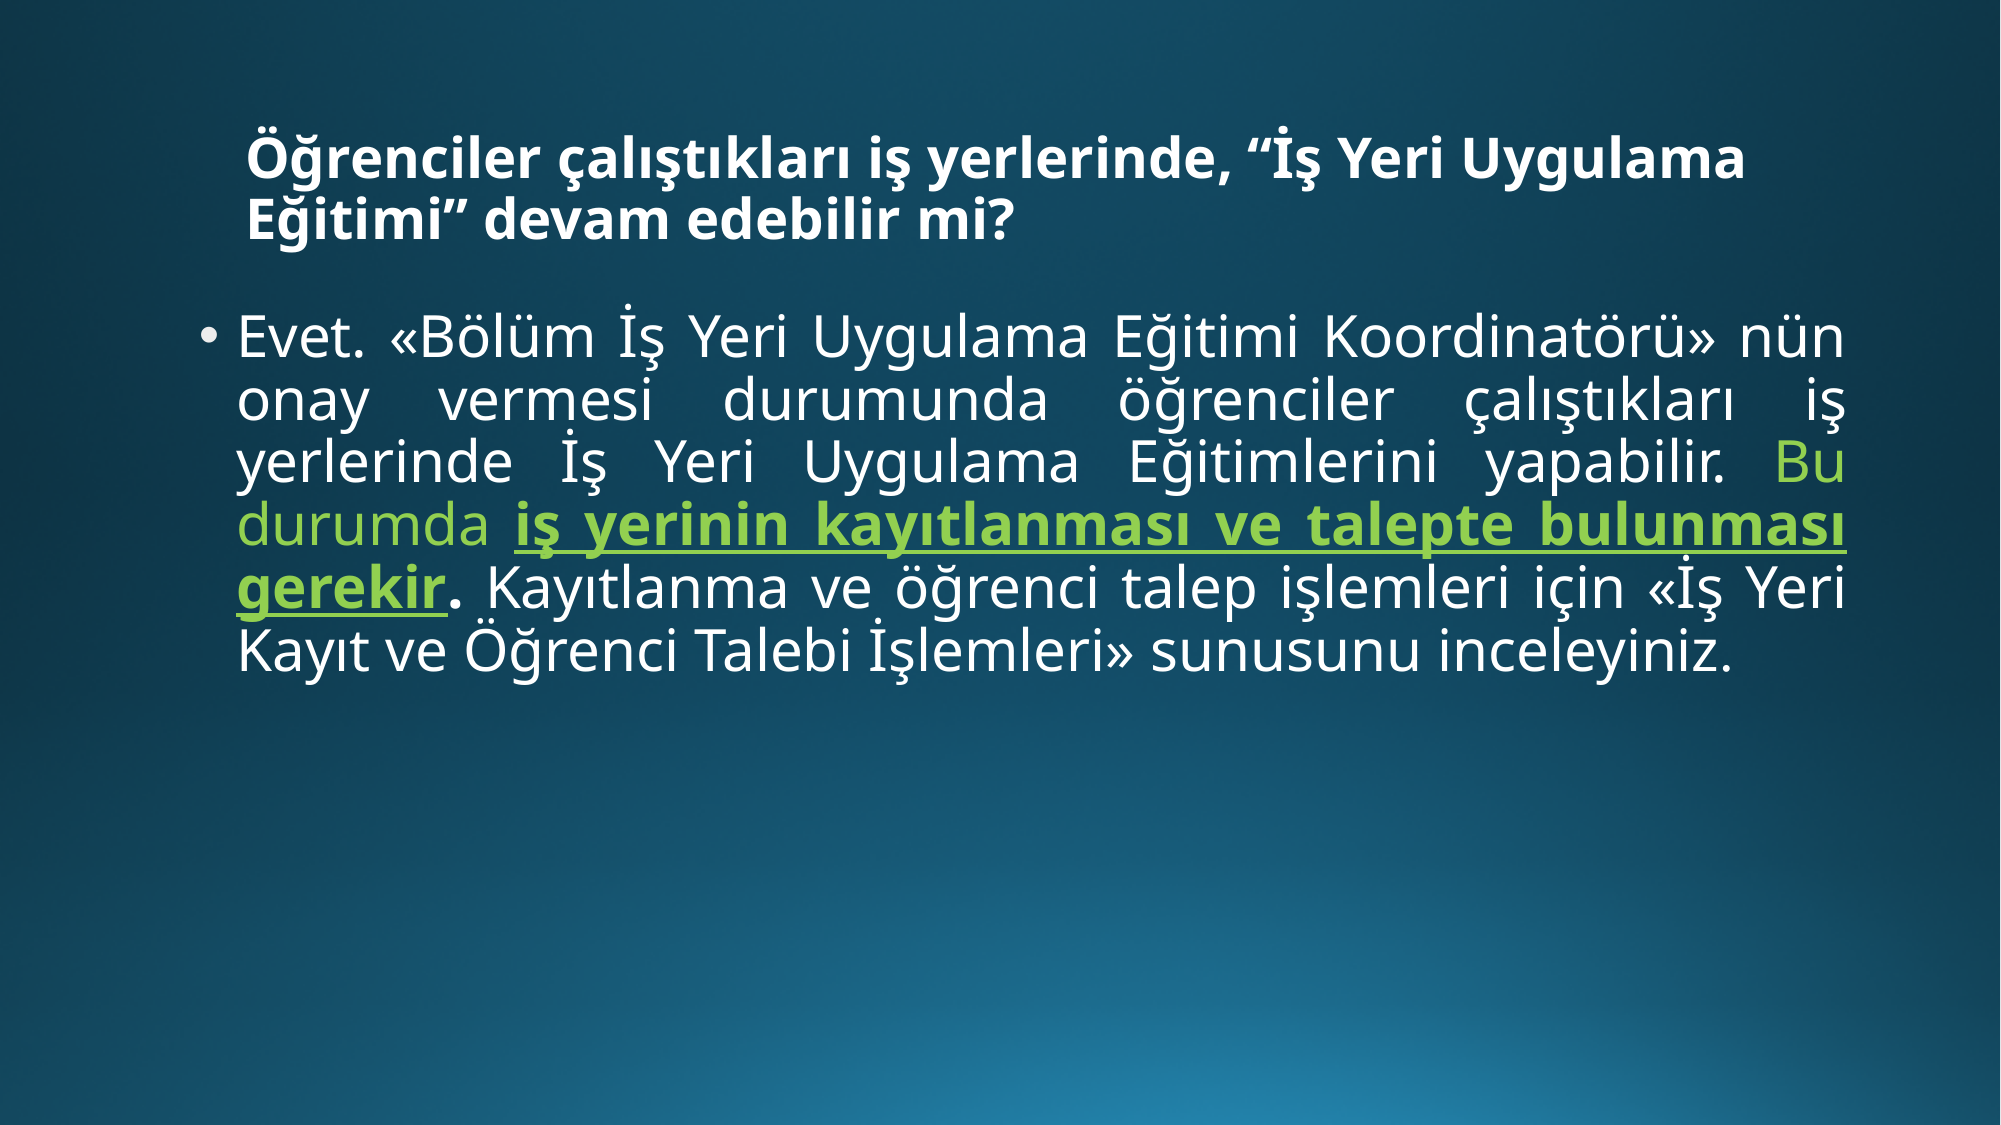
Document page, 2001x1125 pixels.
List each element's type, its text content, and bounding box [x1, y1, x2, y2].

title Öğrenciler çalıştıkları iş yerlerinde, “İş Yeri Uygulama Eğitimi” devam edebilir mi? [230, 82, 1956, 300]
list Evet. «Bölüm İş Yeri Uygulama Eğitimi Koordinatörü» nün onay vermesi durumunda öğrenciler çalıştıkları iş yerlerinde İş Yeri Uygulama Eğitimlerini yapabilir. Bu durumda iş yerinin kayıtlanması ve talepte bulunması gerekir. Kayıtlanma ve öğrenci talep işlemleri için «İş Yeri Kayıt ve Öğrenci Talebi İşlemleri» sunusunu inceleyiniz. [183, 299, 1863, 783]
picture [0, 0, 2001, 1125]
